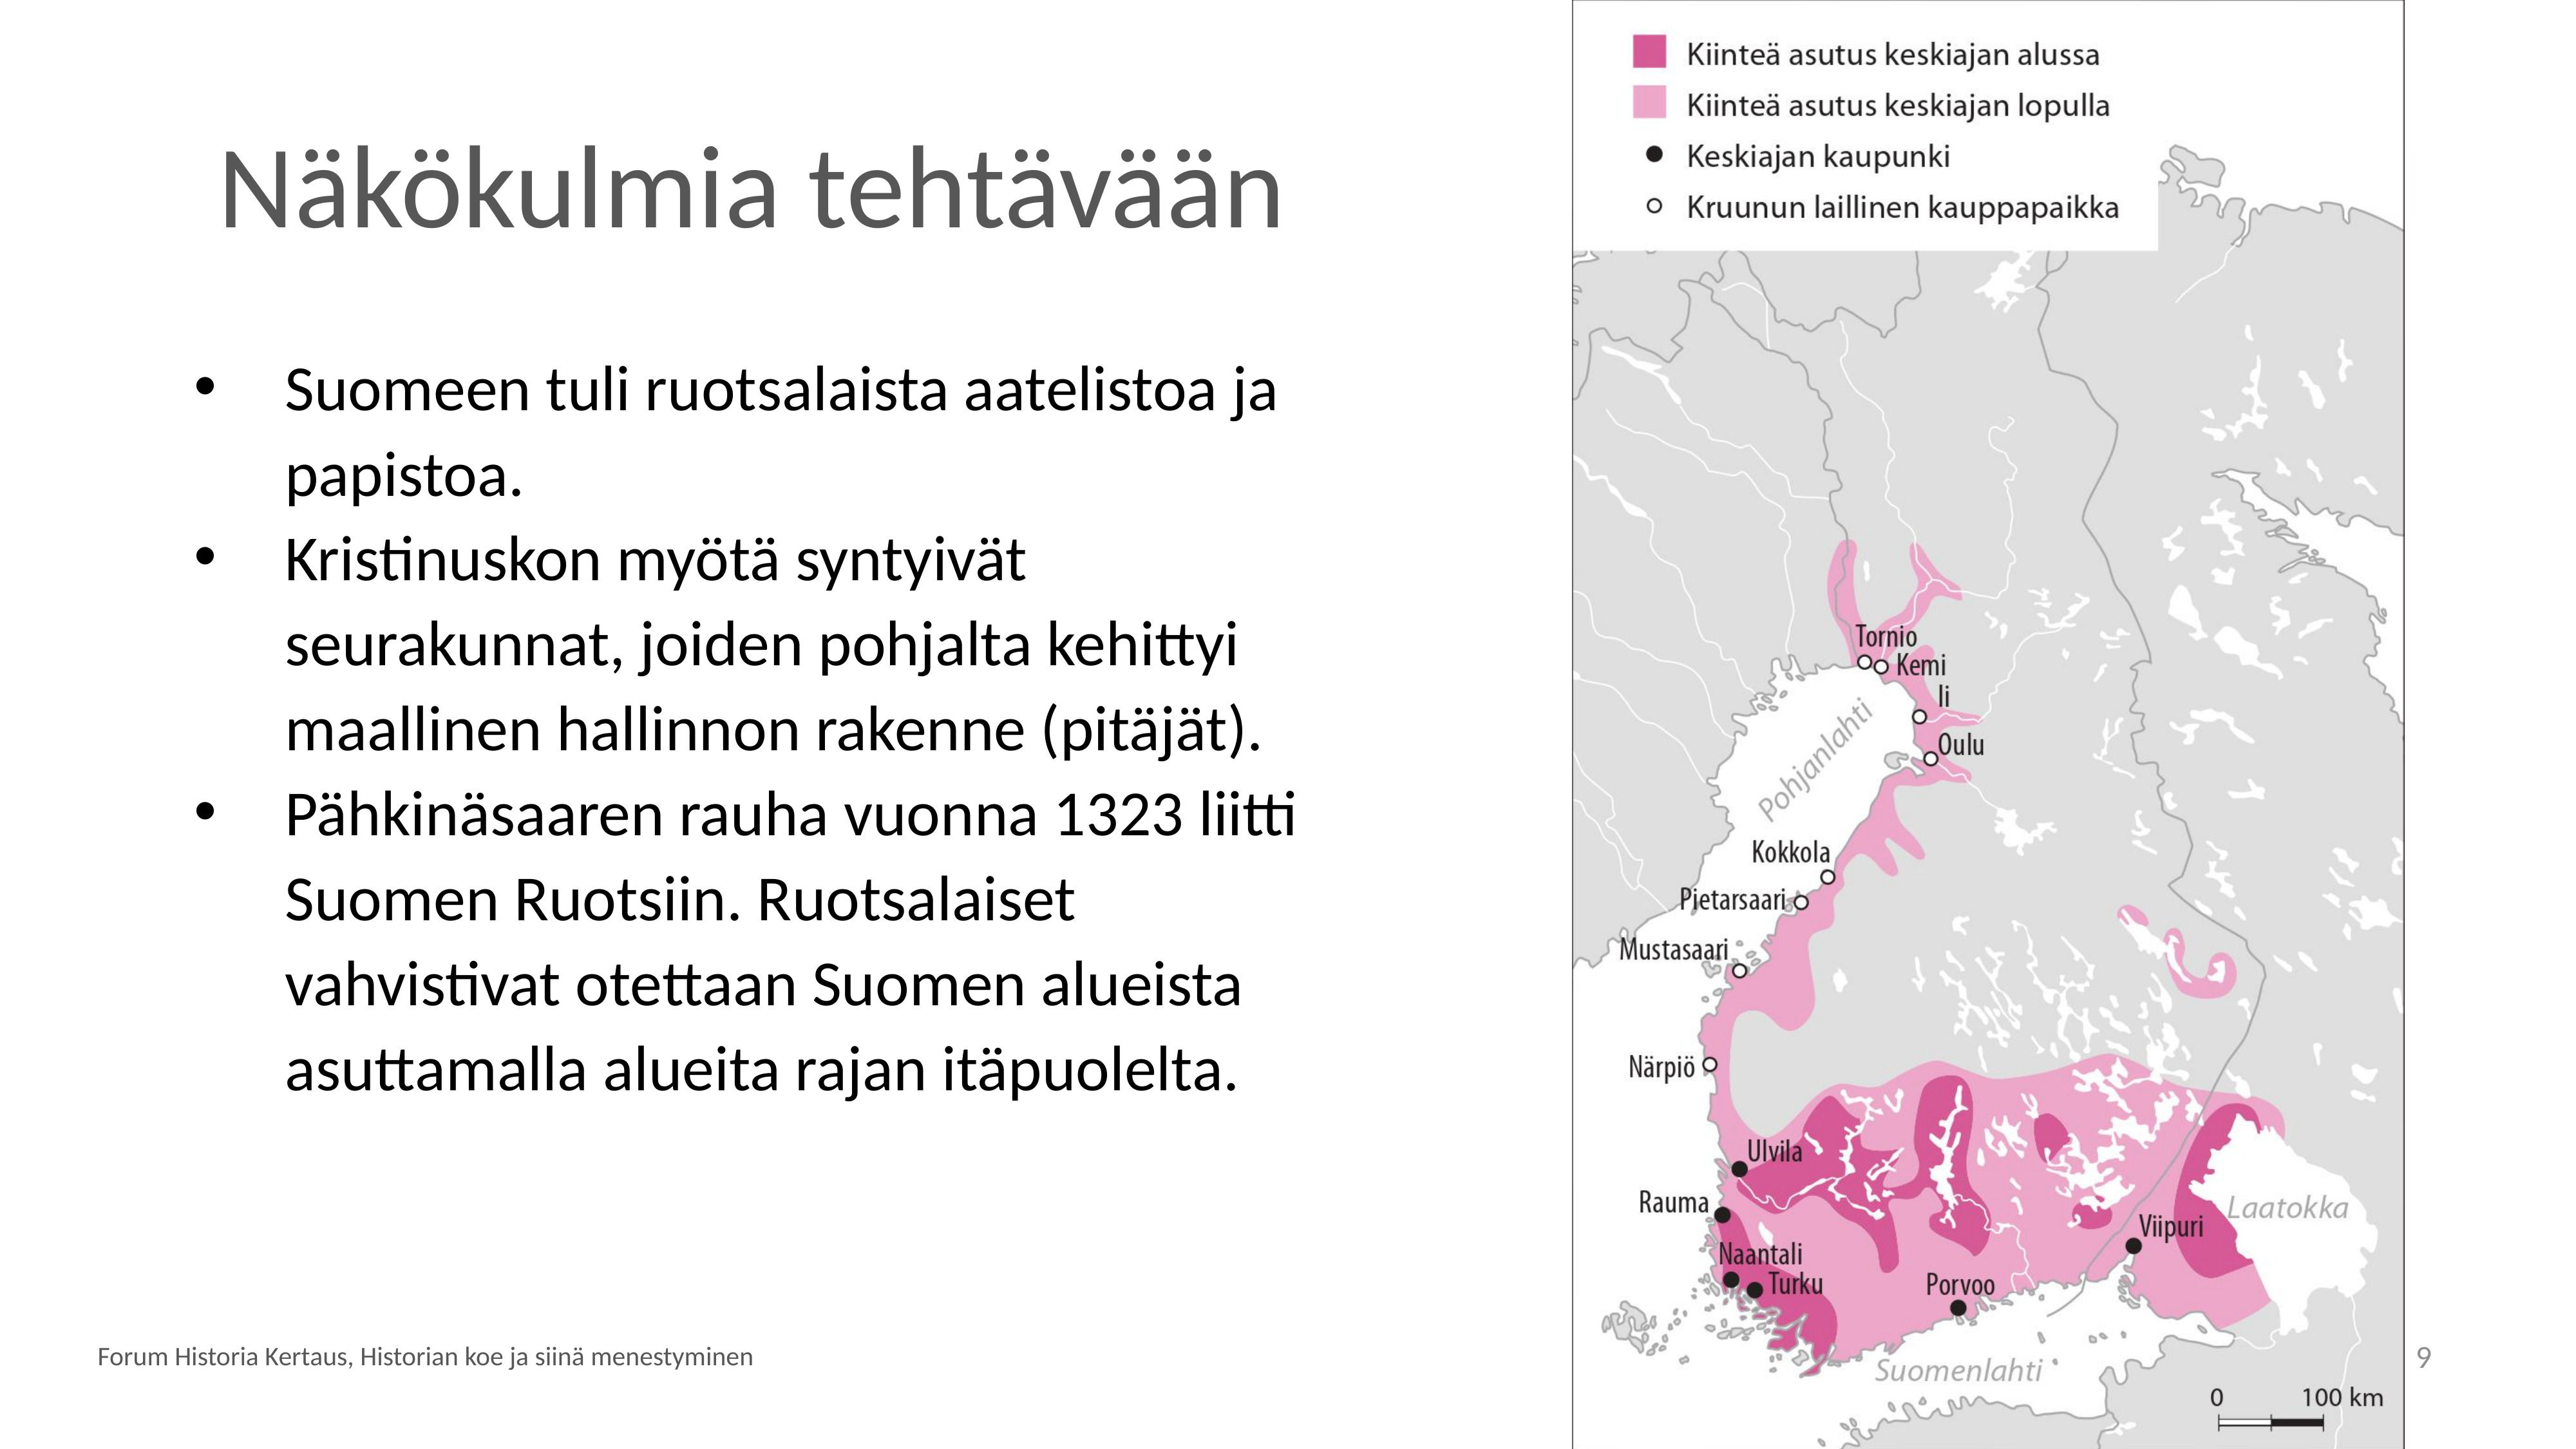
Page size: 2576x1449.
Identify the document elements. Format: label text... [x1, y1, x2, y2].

picture [1421, 0, 2576, 1449]
footer Forum Historia Kertaus, Historian koe ja siinä menestyminen [88, 1298, 958, 1376]
title Näkökulmia tehtävään [171, 77, 1334, 303]
list Suomeen tuli ruotsalaista aatelistoa ja papistoa. Kristinuskon myötä syntyivät seurakunnat, joiden pohjalta kehittyi maallinen hallinnon rakenne (pitäjät). Pähkinäsaaren rauha vuonna 1323 liitti Suomen Ruotsiin. Ruotsalaiset vahvistivat otettaan Suomen alueista asuttamalla alueita rajan itäpuolelta. [171, 334, 1328, 1295]
